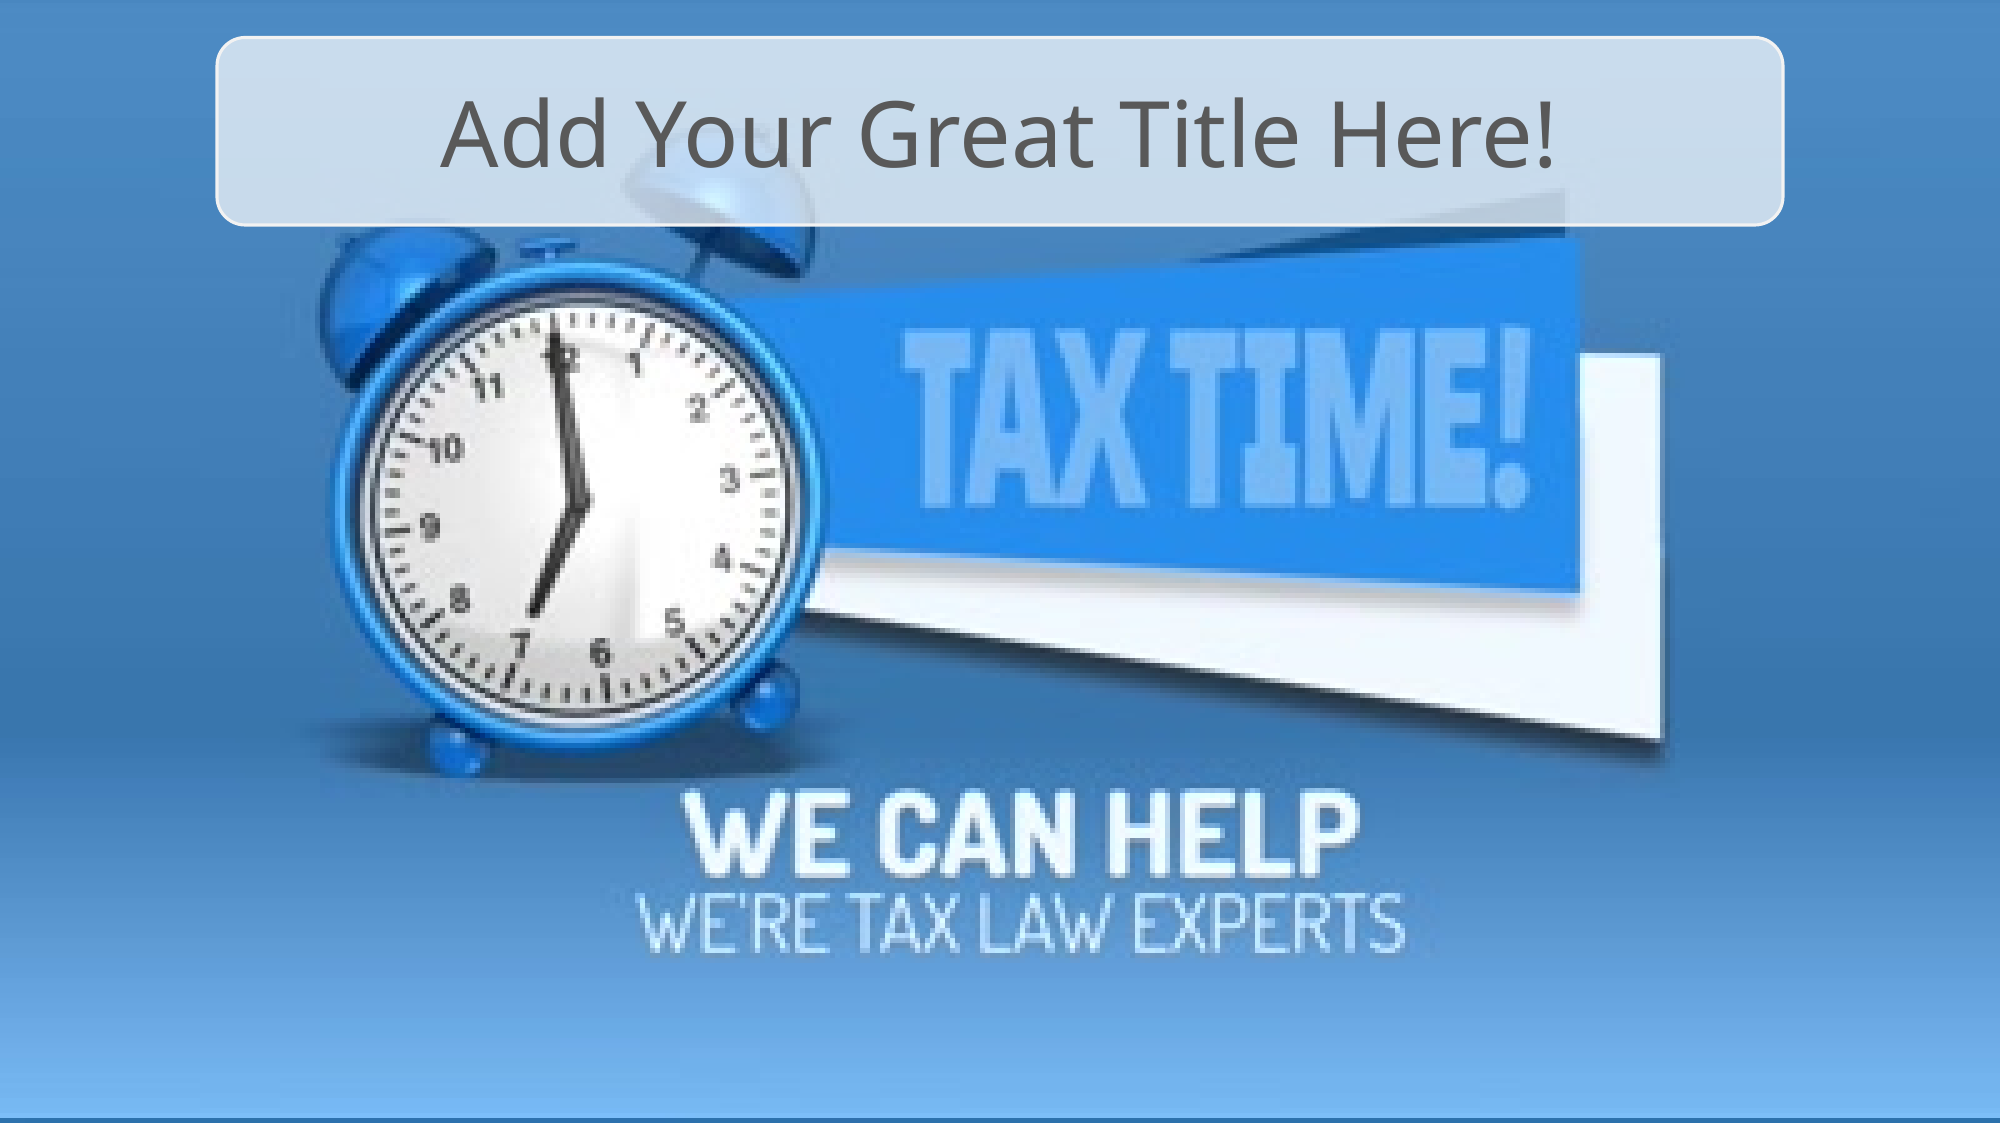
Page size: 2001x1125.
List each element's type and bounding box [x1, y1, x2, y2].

text_box [0, 0, 2000, 1124]
